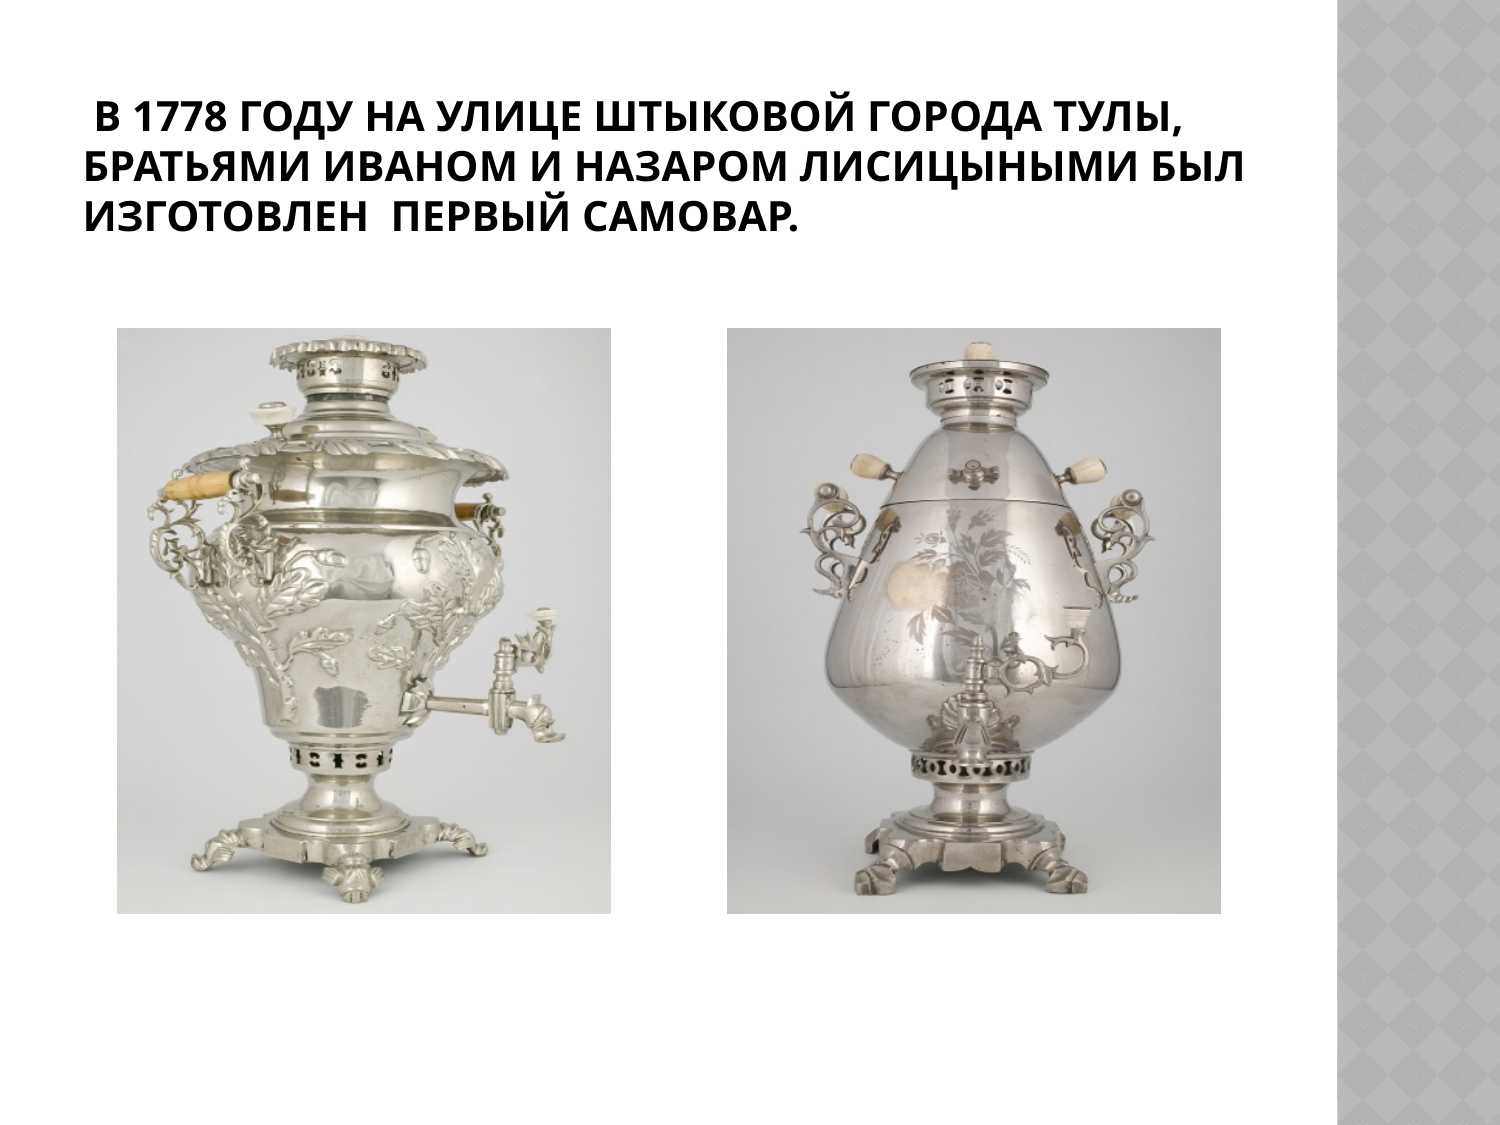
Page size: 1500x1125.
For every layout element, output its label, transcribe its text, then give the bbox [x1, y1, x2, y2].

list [116, 327, 611, 915]
title В 1778 году на улице Штыковой города тулы, братьями Иваном и Назаром Лисицыными был изготовлен первый самовар. [75, 52, 1263, 240]
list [727, 327, 1222, 915]
